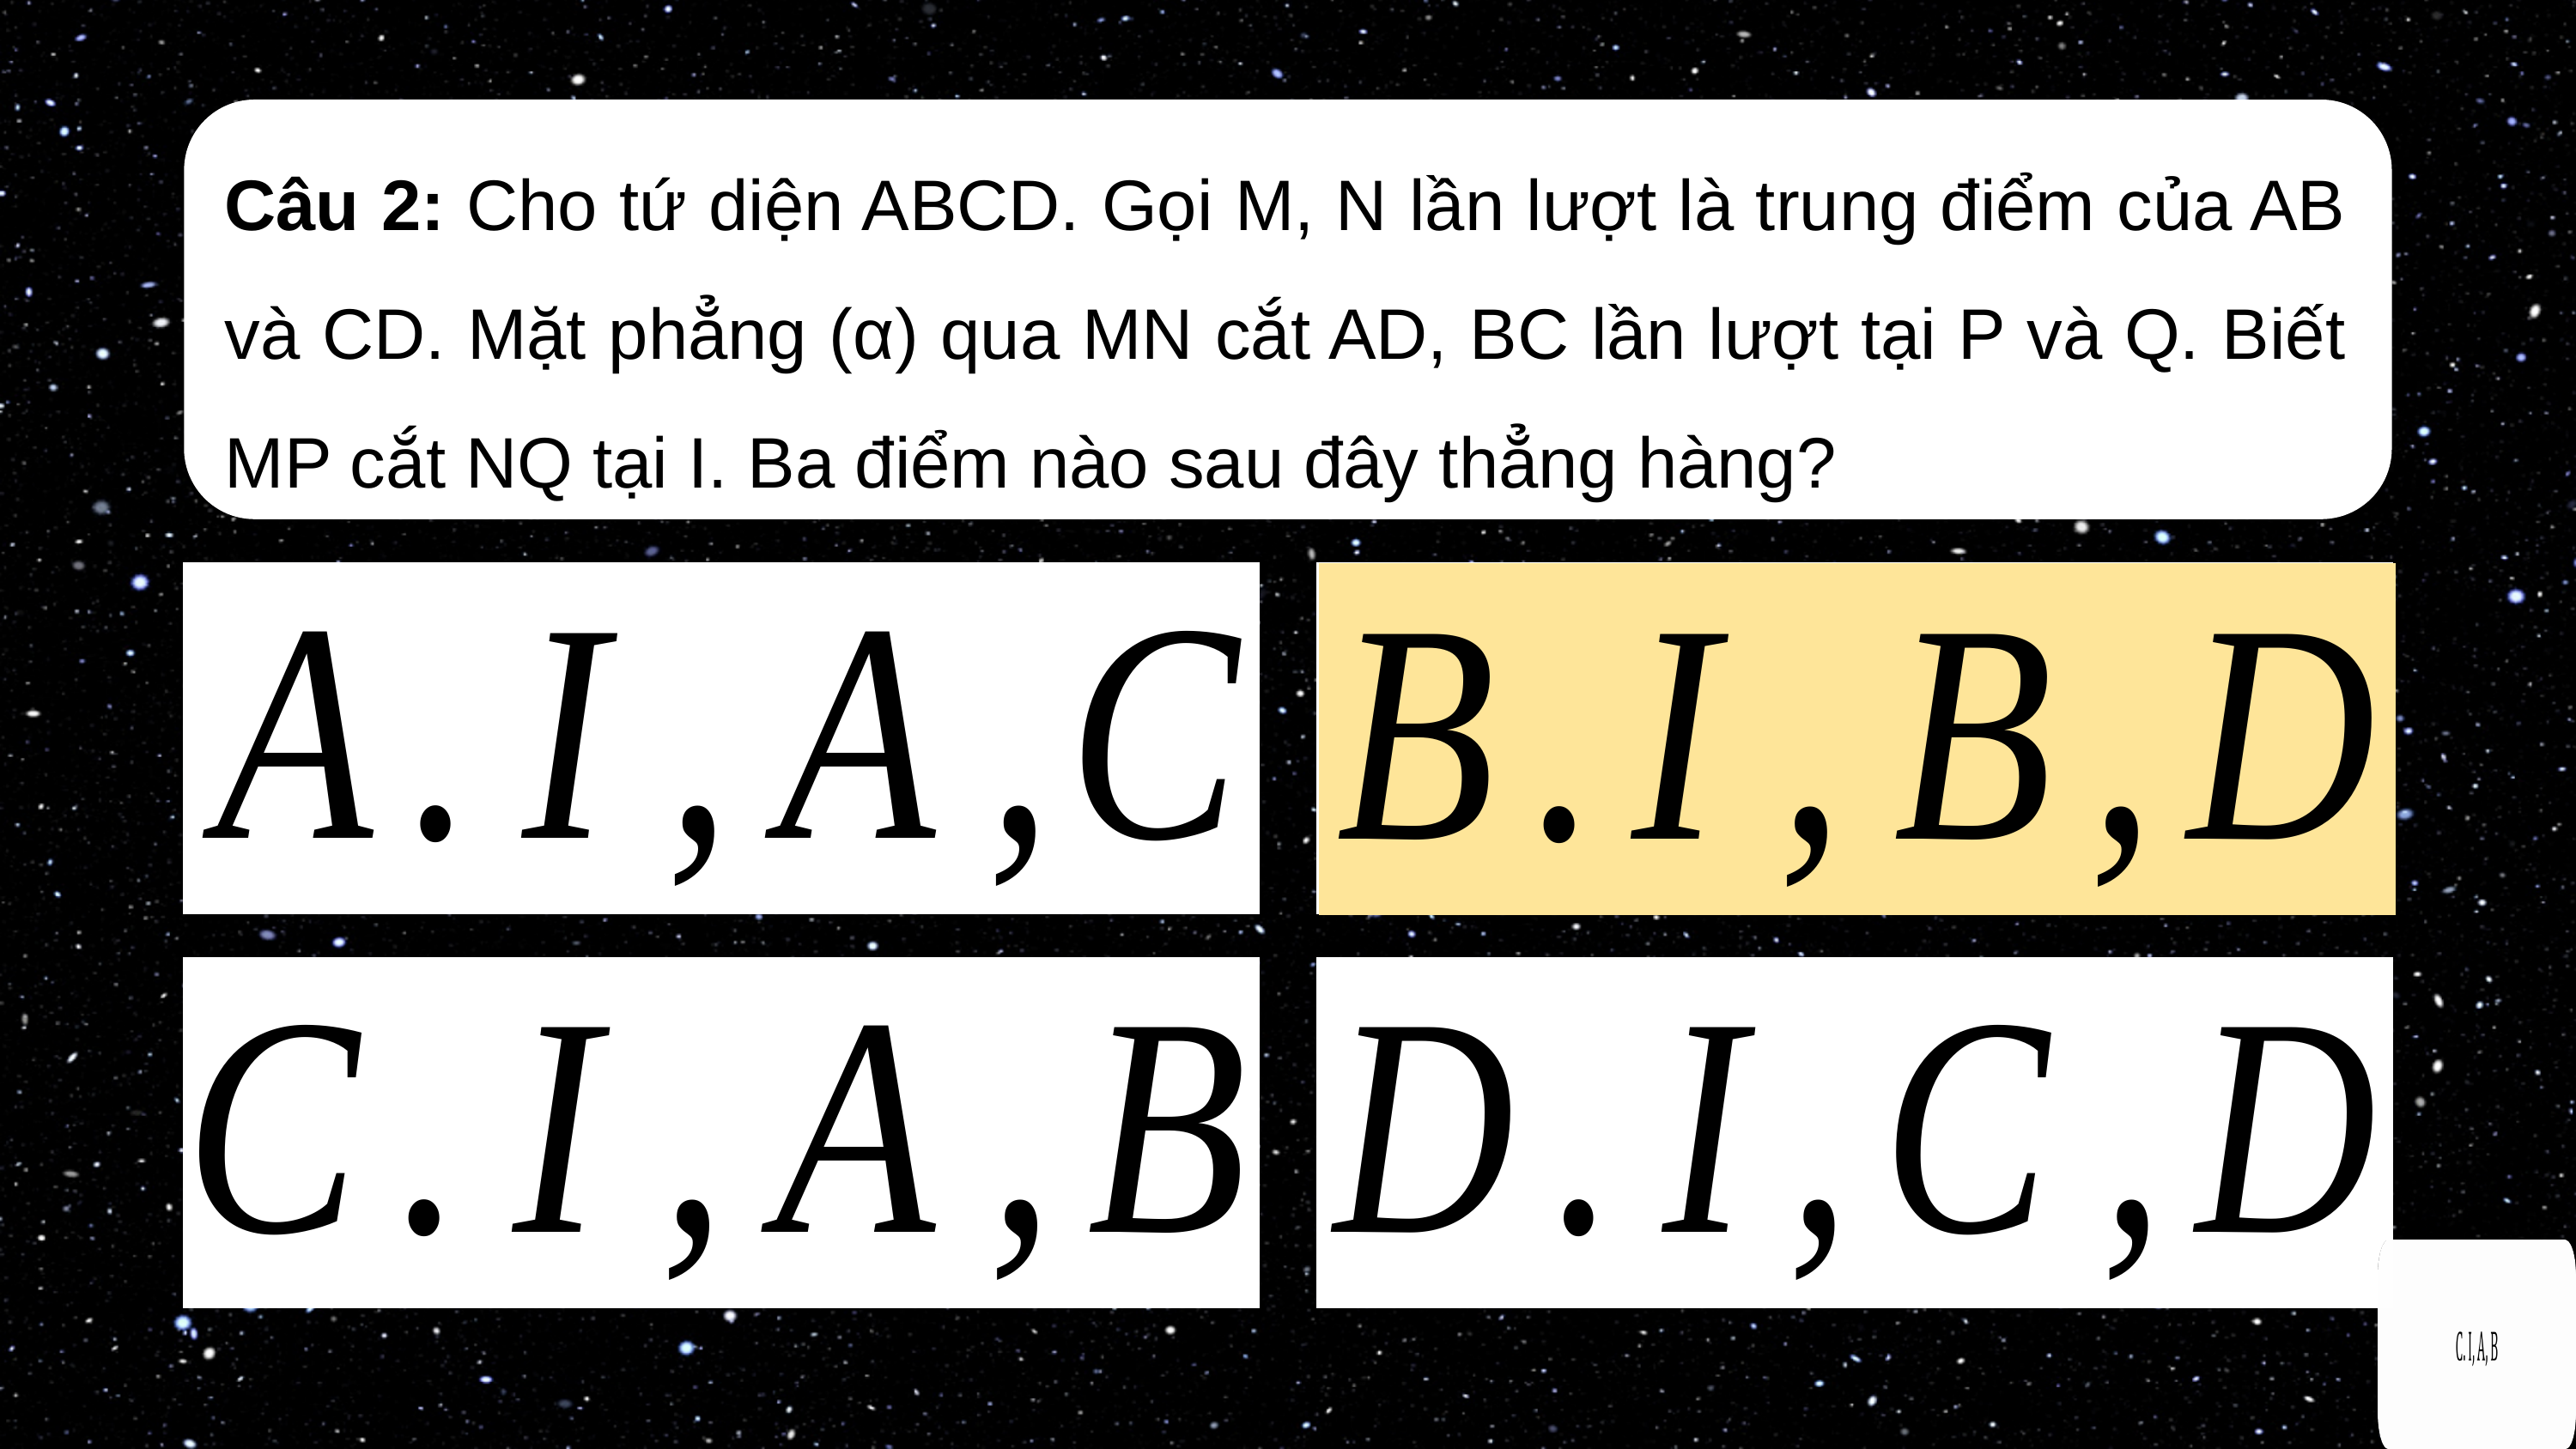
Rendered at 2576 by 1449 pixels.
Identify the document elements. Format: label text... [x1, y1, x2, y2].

picture [0, 0, 2576, 1449]
text_box Câu 2: Cho tứ diện ABCD. Gọi M, N lần lượt là trung điểm của AB và CD. Mặt phẳng (α) qua MN cắt AD, BC lần lượt tại P và Q. Biết MP cắt NQ tại I. Ba điểm nào sau đây thẳng hàng? [185, 100, 2391, 518]
